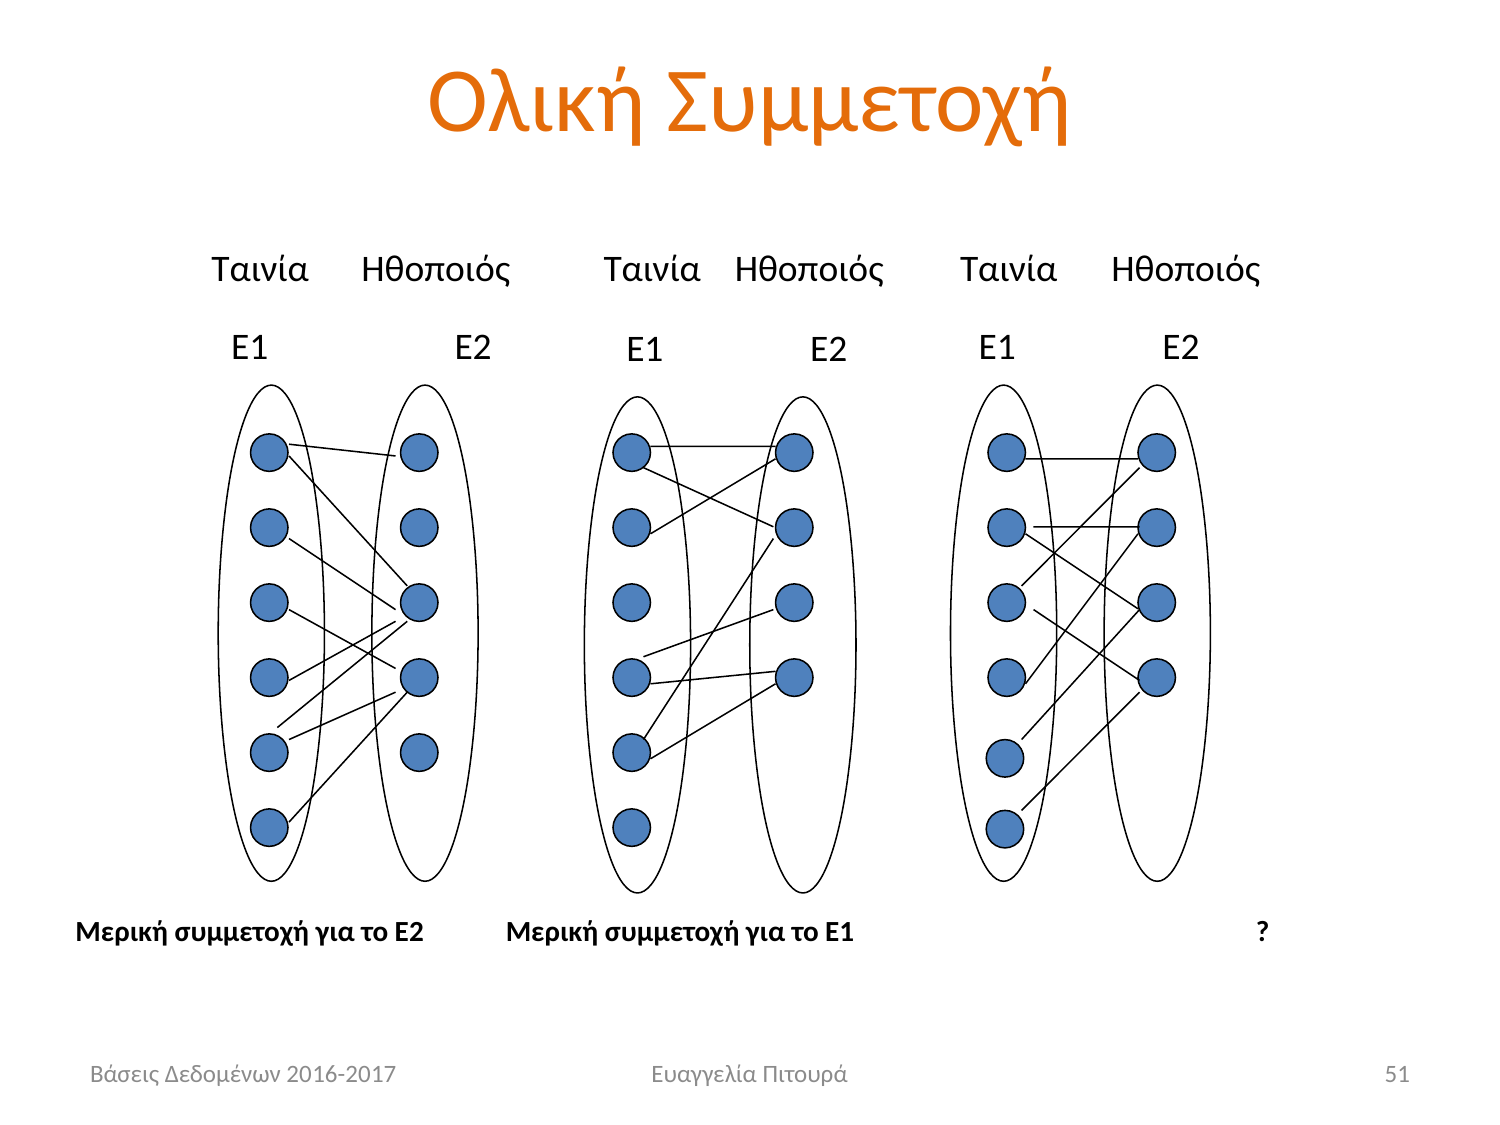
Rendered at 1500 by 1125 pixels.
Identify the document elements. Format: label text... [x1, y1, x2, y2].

text_box [584, 396, 691, 893]
text_box [986, 810, 1024, 848]
text_box Ταινία Ηθοποιός Ταινία Ηθοποιός Ταινία Ηθοποιός [196, 236, 1283, 297]
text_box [650, 671, 776, 760]
text_box [749, 396, 857, 893]
text_box Ε1 Ε2 [139, 314, 530, 374]
text_box [986, 739, 1024, 778]
text_box [371, 385, 479, 882]
footer Ευαγγελία Πιτουρά [512, 1042, 988, 1103]
text_box Μερική συμμετοχή για το Ε2 Μερική συμμετοχή για το Ε1 ? [41, 904, 1450, 955]
text_box [950, 385, 1057, 882]
text_box [218, 385, 325, 882]
slide_number Βάσεις Δεδομένων 2016-2017 [75, 1042, 425, 1103]
text_box [1104, 385, 1211, 882]
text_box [650, 446, 776, 535]
title Ολική Συμμετοχή [75, 1, 1425, 189]
slide_number 51 [1074, 1042, 1425, 1103]
text_box Ε1 Ε2 [963, 314, 1283, 374]
text_box Ε1 Ε2 [611, 316, 931, 377]
